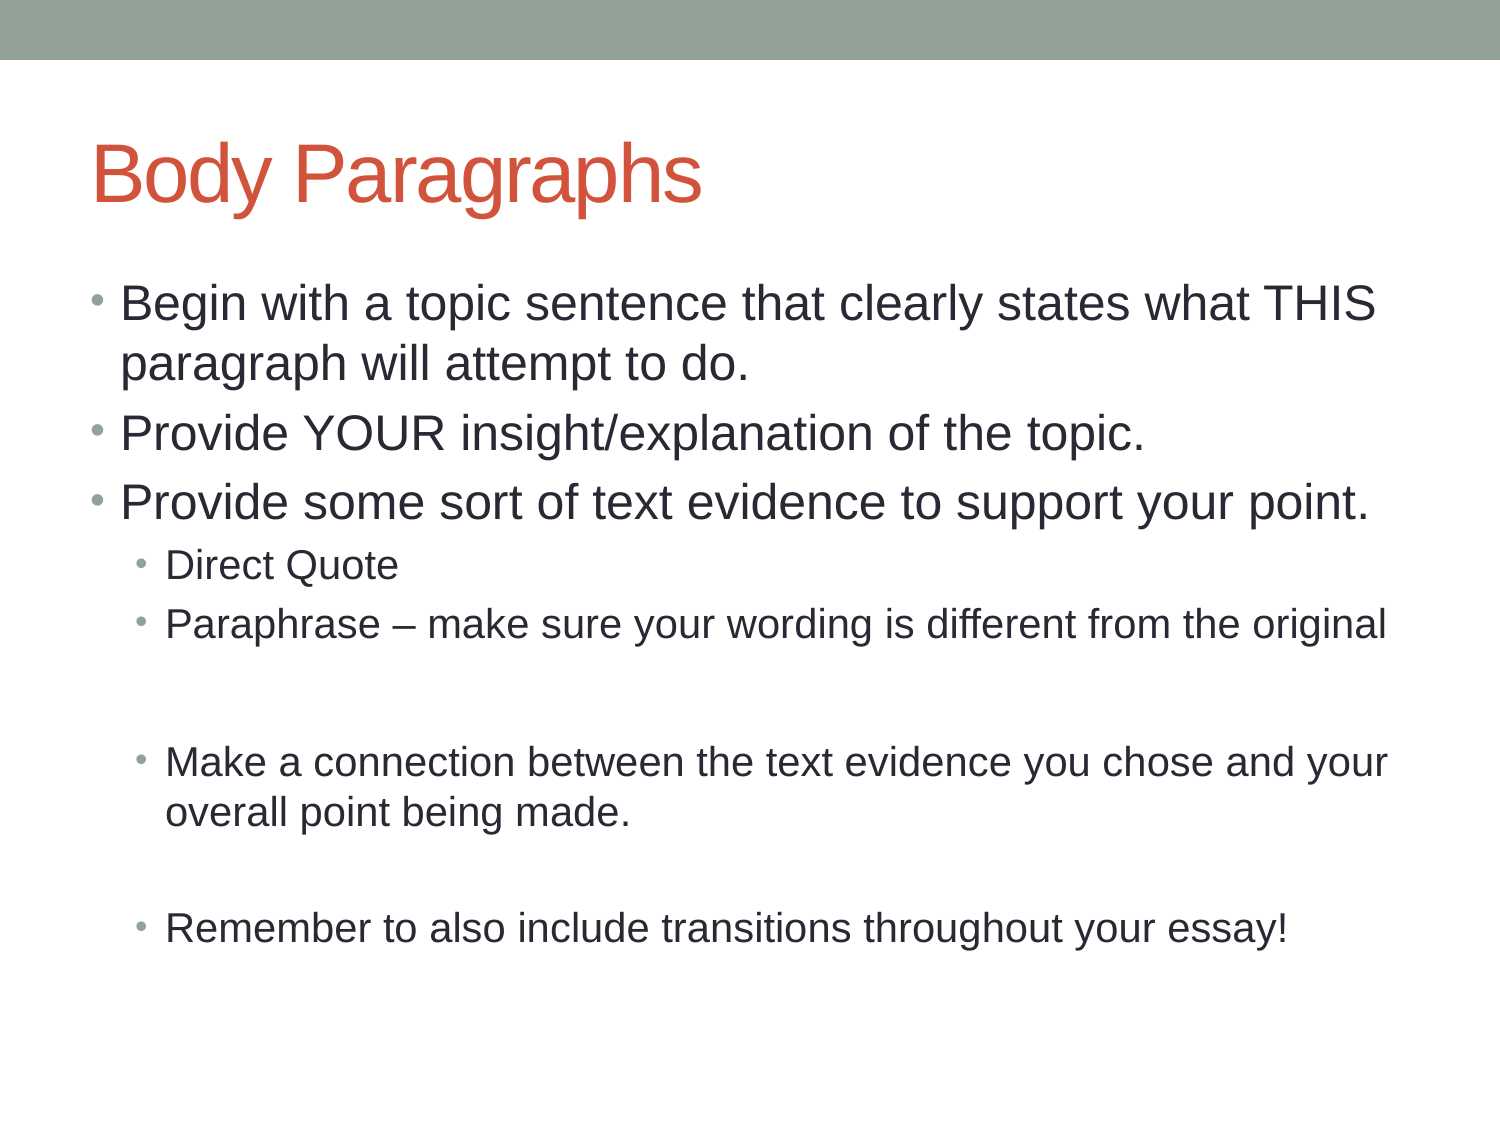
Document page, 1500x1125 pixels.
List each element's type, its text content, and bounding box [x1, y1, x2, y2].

list Begin with a topic sentence that clearly states what THIS paragraph will attempt to do. Provide YOUR insight/explanation of the topic. Provide some sort of text evidence to support your point. Direct Quote Paraphrase – make sure your wording is different from the original Make a connection between the text evidence you chose and your overall point being made. Remember to also include transitions throughout your essay! [75, 262, 1425, 1063]
title Body Paragraphs [75, 87, 1425, 250]
